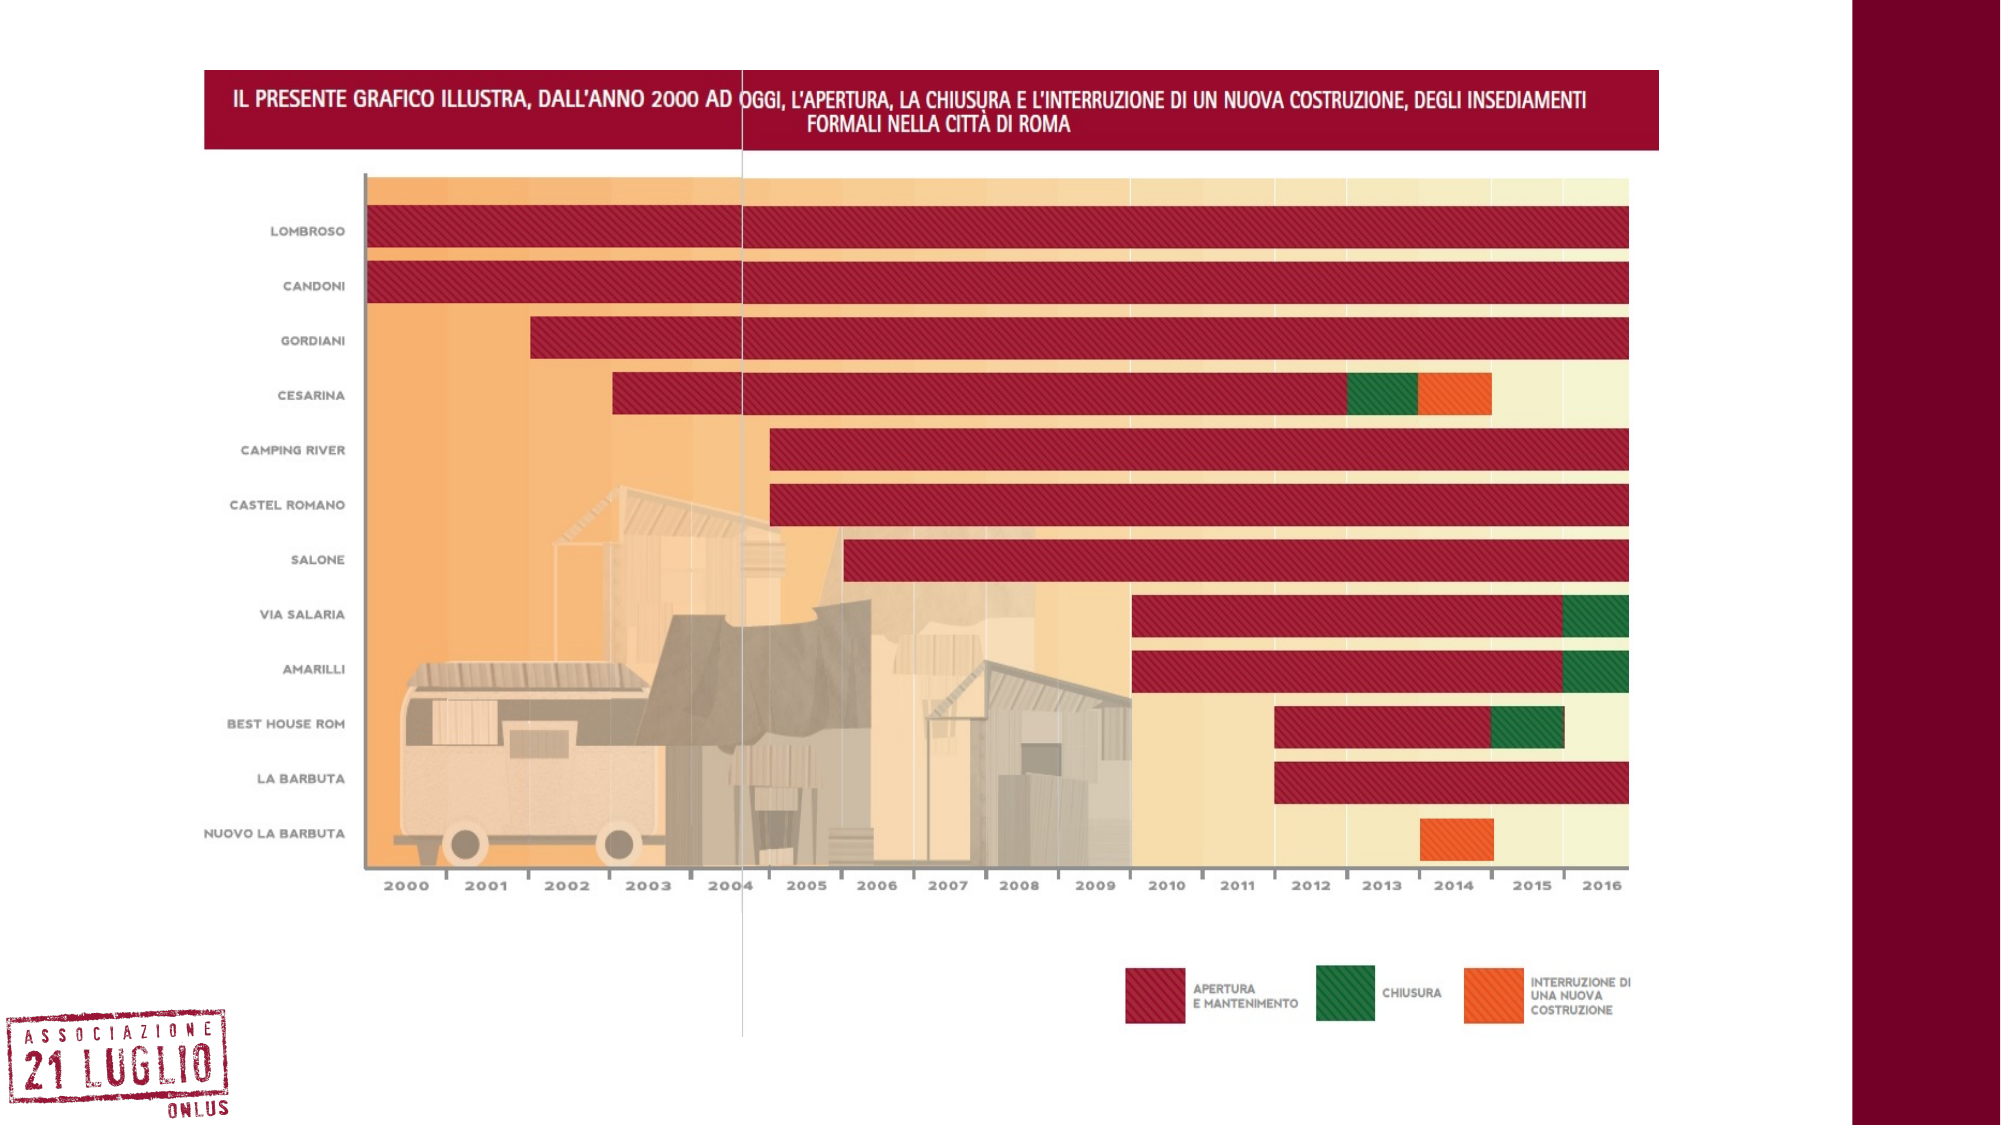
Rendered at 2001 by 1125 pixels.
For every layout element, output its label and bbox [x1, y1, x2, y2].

picture [741, 69, 1659, 1038]
picture [0, 1004, 240, 1123]
list [202, 69, 737, 913]
